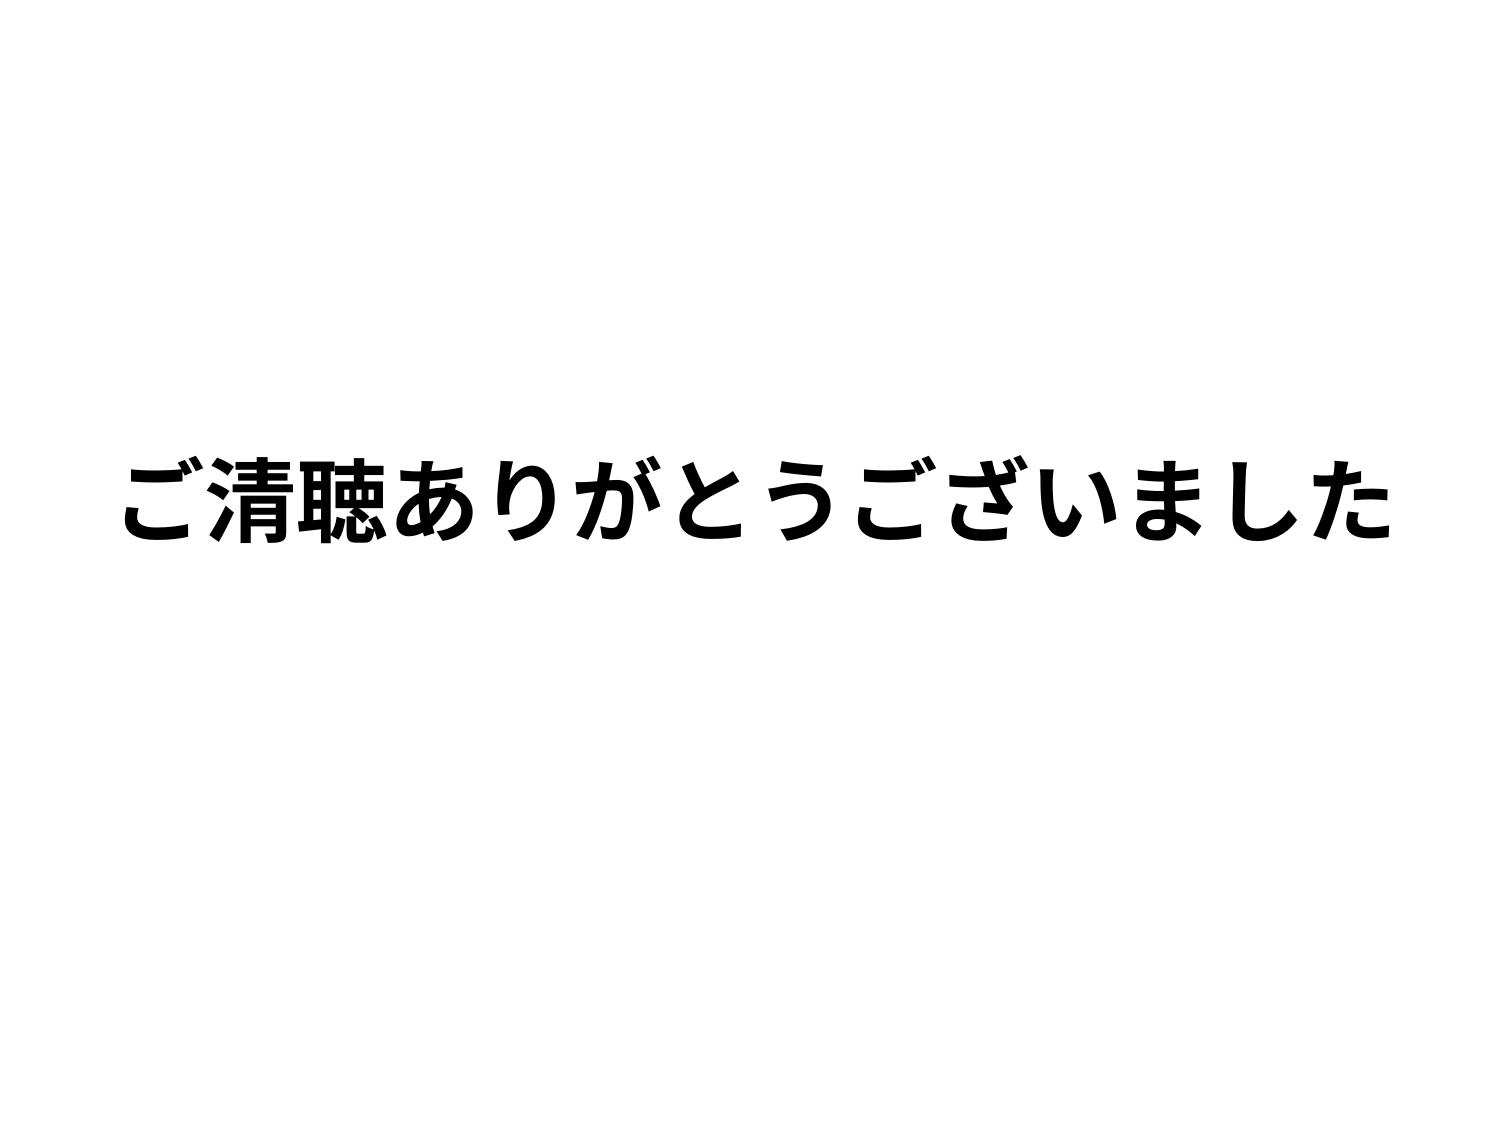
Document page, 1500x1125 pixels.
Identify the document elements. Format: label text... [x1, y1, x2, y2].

text_box ご清聴ありがとうございました [59, 436, 1452, 561]
